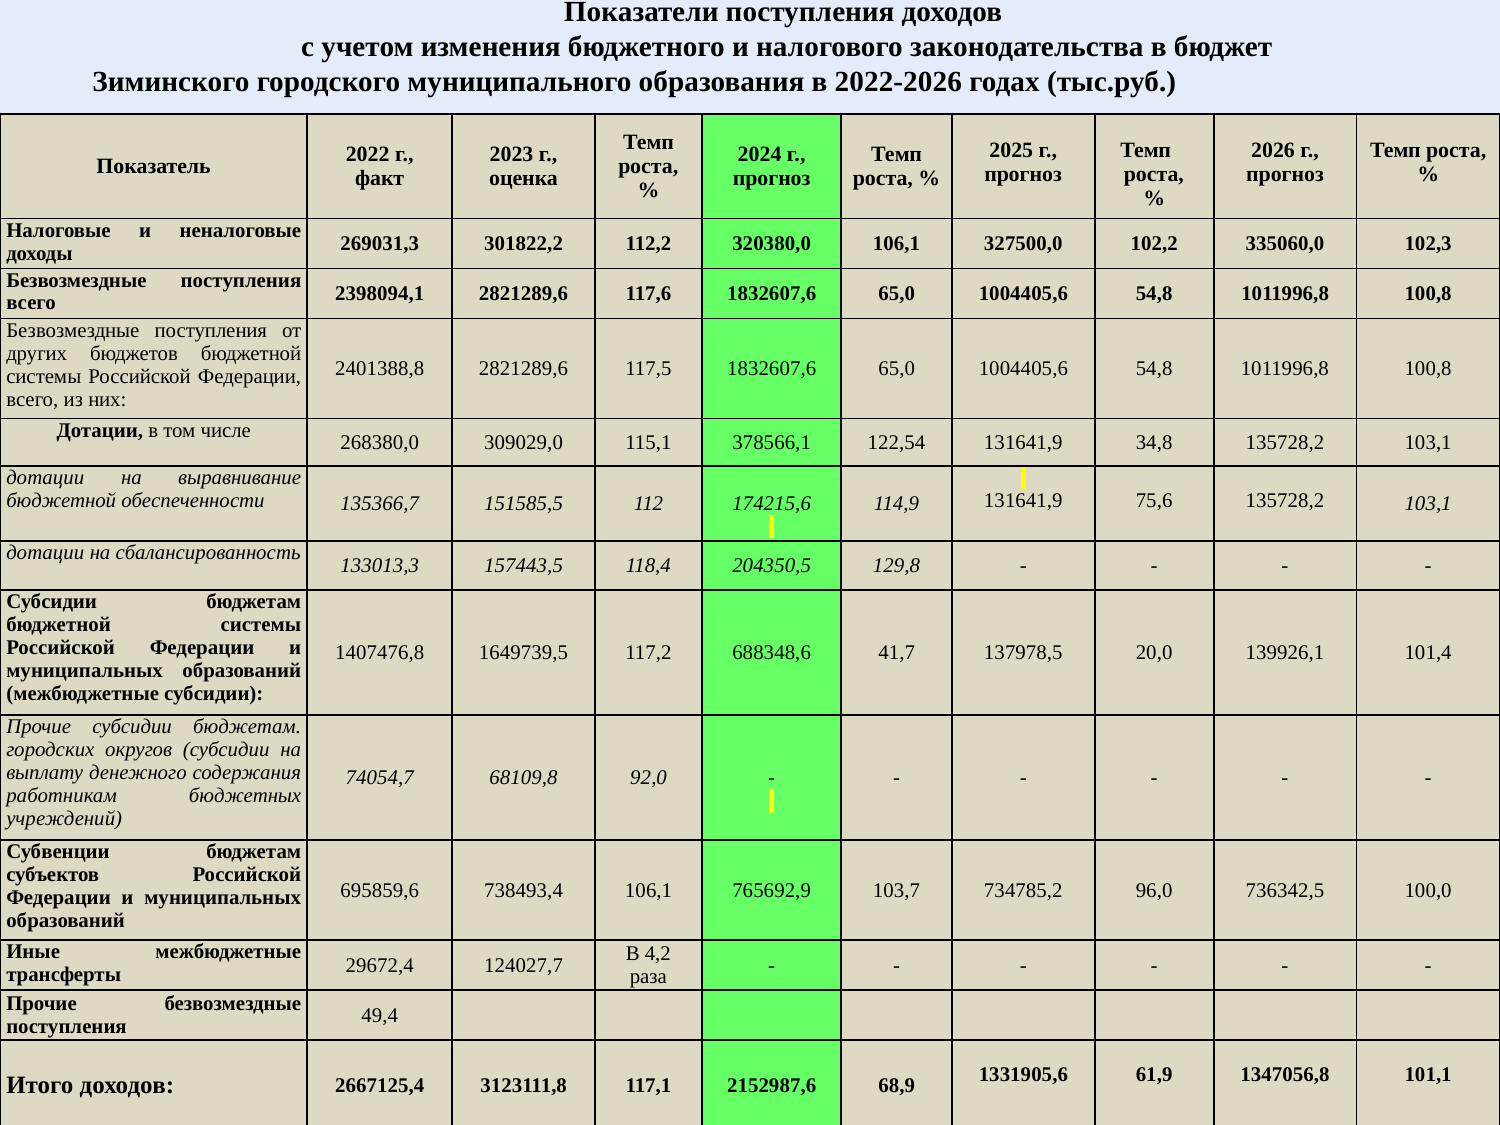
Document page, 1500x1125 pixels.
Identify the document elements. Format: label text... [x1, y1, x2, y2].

table_cell - [842, 716, 951, 839]
table_cell - [1096, 716, 1213, 839]
table_cell 1011996,8 [1215, 269, 1356, 318]
table_cell 41,7 [842, 591, 951, 714]
table_header Показатель [1, 115, 306, 218]
table_header 2022 г., факт [308, 115, 451, 218]
table_cell Субвенции бюджетам субъектов Российской Федерации и муниципальных образований [1, 841, 306, 939]
table_cell 124027,7 [453, 941, 594, 989]
table_cell 100,0 [1357, 841, 1499, 939]
table_header 2024 г., прогноз [703, 115, 840, 218]
table_cell дотации на выравнивание бюджетной обеспеченности [1, 467, 306, 540]
table_cell 2398094,1 [308, 269, 451, 318]
table_cell 151585,5 [453, 467, 594, 540]
table_cell 378566,1 [703, 419, 840, 465]
table_cell [596, 991, 701, 1039]
table_cell 765692,9 [703, 841, 840, 939]
table_cell 100,8 [1357, 319, 1499, 418]
table_header Темп роста, % [596, 115, 701, 218]
table_cell 2667125,4 [308, 1041, 451, 1125]
table_cell 309029,0 [453, 419, 594, 465]
table_cell 135728,2 [1215, 467, 1356, 540]
table_cell 327500,0 [953, 219, 1094, 268]
table_cell 135728,2 [1215, 419, 1356, 465]
table_cell Налоговые и неналоговые доходы [1, 219, 306, 268]
table_cell - [1357, 542, 1499, 589]
table_cell 131641,9 [953, 419, 1094, 465]
table_cell 131641,9 [953, 467, 1094, 540]
table_cell 74054,7 [308, 716, 451, 839]
table_cell 1004405,6 [953, 319, 1094, 418]
table_cell 92,0 [596, 716, 701, 839]
table_cell - [1215, 542, 1356, 589]
table_cell 1011996,8 [1215, 319, 1356, 418]
table_cell дотации на сбалансированность [1, 542, 306, 589]
table_cell 68109,8 [453, 716, 594, 839]
table_cell 96,0 [1096, 841, 1213, 939]
table_cell 49,4 [308, 991, 451, 1039]
table_cell - [1215, 716, 1356, 839]
table_cell 117,5 [596, 319, 701, 418]
table_cell 1649739,5 [453, 591, 594, 714]
table_cell 65,0 [842, 269, 951, 318]
table_cell 112 [596, 467, 701, 540]
table_cell 112,2 [596, 219, 701, 268]
table_cell [1215, 991, 1356, 1039]
table_cell 137978,5 [953, 591, 1094, 714]
table_cell [703, 991, 840, 1039]
table_cell 61,9 [1096, 1041, 1213, 1125]
table_cell 102,3 [1357, 219, 1499, 268]
table_cell 1331905,6 [953, 1041, 1094, 1125]
table_cell - [1096, 542, 1213, 589]
table_cell 1004405,6 [953, 269, 1094, 318]
table_cell [1096, 991, 1213, 1039]
table_cell 2401388,8 [308, 319, 451, 418]
table_cell - [703, 716, 840, 839]
table_cell [842, 991, 951, 1039]
table_cell - [703, 941, 840, 989]
table_cell 106,1 [842, 219, 951, 268]
table_cell 106,1 [596, 841, 701, 939]
table_cell 54,8 [1096, 319, 1213, 418]
table_cell 133013,3 [308, 542, 451, 589]
table_cell 268380,0 [308, 419, 451, 465]
text_box Показатели поступления доходов с учетом изменения бюджетного и налогового законодательства в бюджет Зиминского городского муниципального образования в 2022-2026 годах (тыс.руб.) [0, 0, 1500, 113]
table_cell 103,1 [1357, 419, 1499, 465]
table_cell 2821289,6 [453, 269, 594, 318]
table_cell 269031,3 [308, 219, 451, 268]
table_cell 75,6 [1096, 467, 1213, 540]
table_cell 103,7 [842, 841, 951, 939]
table_cell В 4,2 раза [596, 941, 701, 989]
table_cell [453, 991, 594, 1039]
table_cell 1832607,6 [703, 269, 840, 318]
table_header Темп роста, % [1096, 115, 1213, 218]
table_cell 695859,6 [308, 841, 451, 939]
table_cell 738493,4 [453, 841, 594, 939]
table_cell Безвозмездные поступления всего [1, 269, 306, 318]
table_cell 34,8 [1096, 419, 1213, 465]
table_cell 101,1 [1357, 1041, 1499, 1125]
table_cell 115,1 [596, 419, 701, 465]
table_cell - [953, 941, 1094, 989]
table_header Темп роста, % [1357, 115, 1499, 218]
table_header 2025 г., прогноз [953, 115, 1094, 218]
table_cell 29672,4 [308, 941, 451, 989]
table_cell Прочие безвозмездные поступления [1, 991, 306, 1039]
table_cell 103,1 [1357, 467, 1499, 540]
table_cell - [1357, 941, 1499, 989]
table_cell 68,9 [842, 1041, 951, 1125]
table_cell 1407476,8 [308, 591, 451, 714]
table_header 2026 г., прогноз [1215, 115, 1356, 218]
table_cell Безвозмездные поступления от других бюджетов бюджетной системы Российской Федерации, всего, из них: [1, 319, 306, 418]
table_cell 734785,2 [953, 841, 1094, 939]
table_cell Дотации, в том числе [1, 419, 306, 465]
table_cell 118,4 [596, 542, 701, 589]
table_header Темп роста, % [842, 115, 951, 218]
table_cell 117,1 [596, 1041, 701, 1125]
table_header 2023 г., оценка [453, 115, 594, 218]
table_cell 122,54 [842, 419, 951, 465]
table_cell 2152987,6 [703, 1041, 840, 1125]
table_cell [953, 991, 1094, 1039]
table_cell 54,8 [1096, 269, 1213, 318]
table_cell - [1215, 941, 1356, 989]
table_cell 102,2 [1096, 219, 1213, 268]
table_cell - [953, 716, 1094, 839]
table_cell 1347056,8 [1215, 1041, 1356, 1125]
table_cell 101,4 [1357, 591, 1499, 714]
table_cell Иные межбюджетные трансферты [1, 941, 306, 989]
table_cell Прочие субсидии бюджетам. городских округов (субсидии на выплату денежного содержания работникам бюджетных учреждений) [1, 716, 306, 839]
table_cell 1832607,6 [703, 319, 840, 418]
table_cell 301822,2 [453, 219, 594, 268]
table_cell 129,8 [842, 542, 951, 589]
table_cell 114,9 [842, 467, 951, 540]
table_cell 688348,6 [703, 591, 840, 714]
table_cell 65,0 [842, 319, 951, 418]
table_cell 117,2 [596, 591, 701, 714]
table_cell 139926,1 [1215, 591, 1356, 714]
table_cell 335060,0 [1215, 219, 1356, 268]
table_cell 20,0 [1096, 591, 1213, 714]
table_cell - [953, 542, 1094, 589]
table_cell - [1096, 941, 1213, 989]
table_cell 174215,6 [703, 467, 840, 540]
table_cell - [842, 941, 951, 989]
table_cell Итого доходов: [1, 1041, 306, 1125]
table_cell Субсидии бюджетам бюджетной системы Российской Федерации и муниципальных образований (межбюджетные субсидии): [1, 591, 306, 714]
table_cell 204350,5 [703, 542, 840, 589]
table_cell 100,8 [1357, 269, 1499, 318]
table_cell - [1357, 716, 1499, 839]
table_cell 736342,5 [1215, 841, 1356, 939]
table_cell 135366,7 [308, 467, 451, 540]
table_cell 157443,5 [453, 542, 594, 589]
table_cell 2821289,6 [453, 319, 594, 418]
table_cell 117,6 [596, 269, 701, 318]
table_cell 320380,0 [703, 219, 840, 268]
table_cell 3123111,8 [453, 1041, 594, 1125]
table_cell [1357, 991, 1499, 1039]
